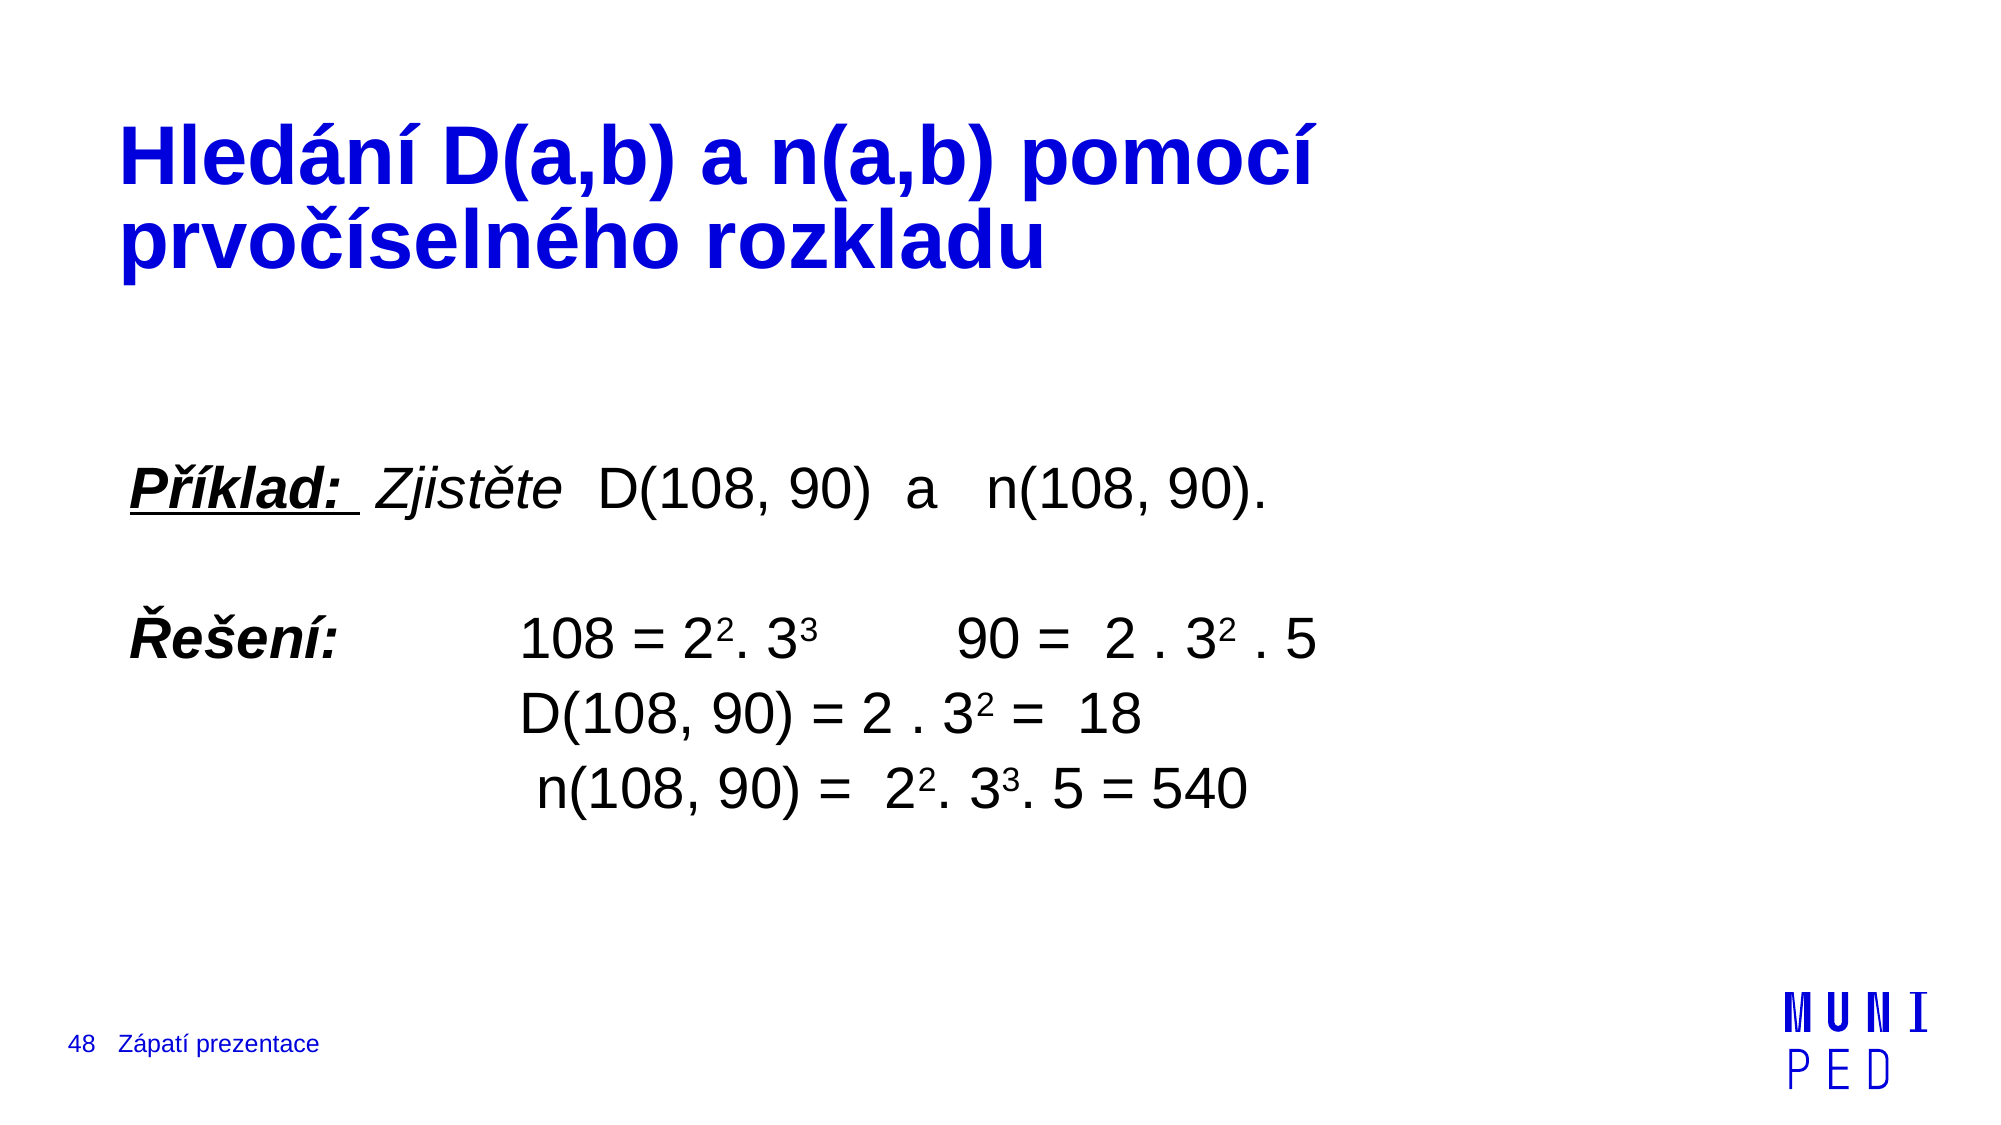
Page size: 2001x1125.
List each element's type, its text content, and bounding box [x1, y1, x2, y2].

slide_number 48 [67, 1021, 110, 1063]
title Hledání D(a,b) a n(a,b) pomocí prvočíselného rozkladu [118, 118, 1883, 298]
list Příklad: Zjistěte D(108, 90) a n(108, 90). Řešení: 108 = 22. 33 90 = 2 . 32 . 5 D(108, 90) = 2 . 32 = 18 n(108, 90) = 22. 33. 5 = 540 [118, 370, 1883, 957]
footer Zápatí prezentace [118, 1021, 1418, 1063]
